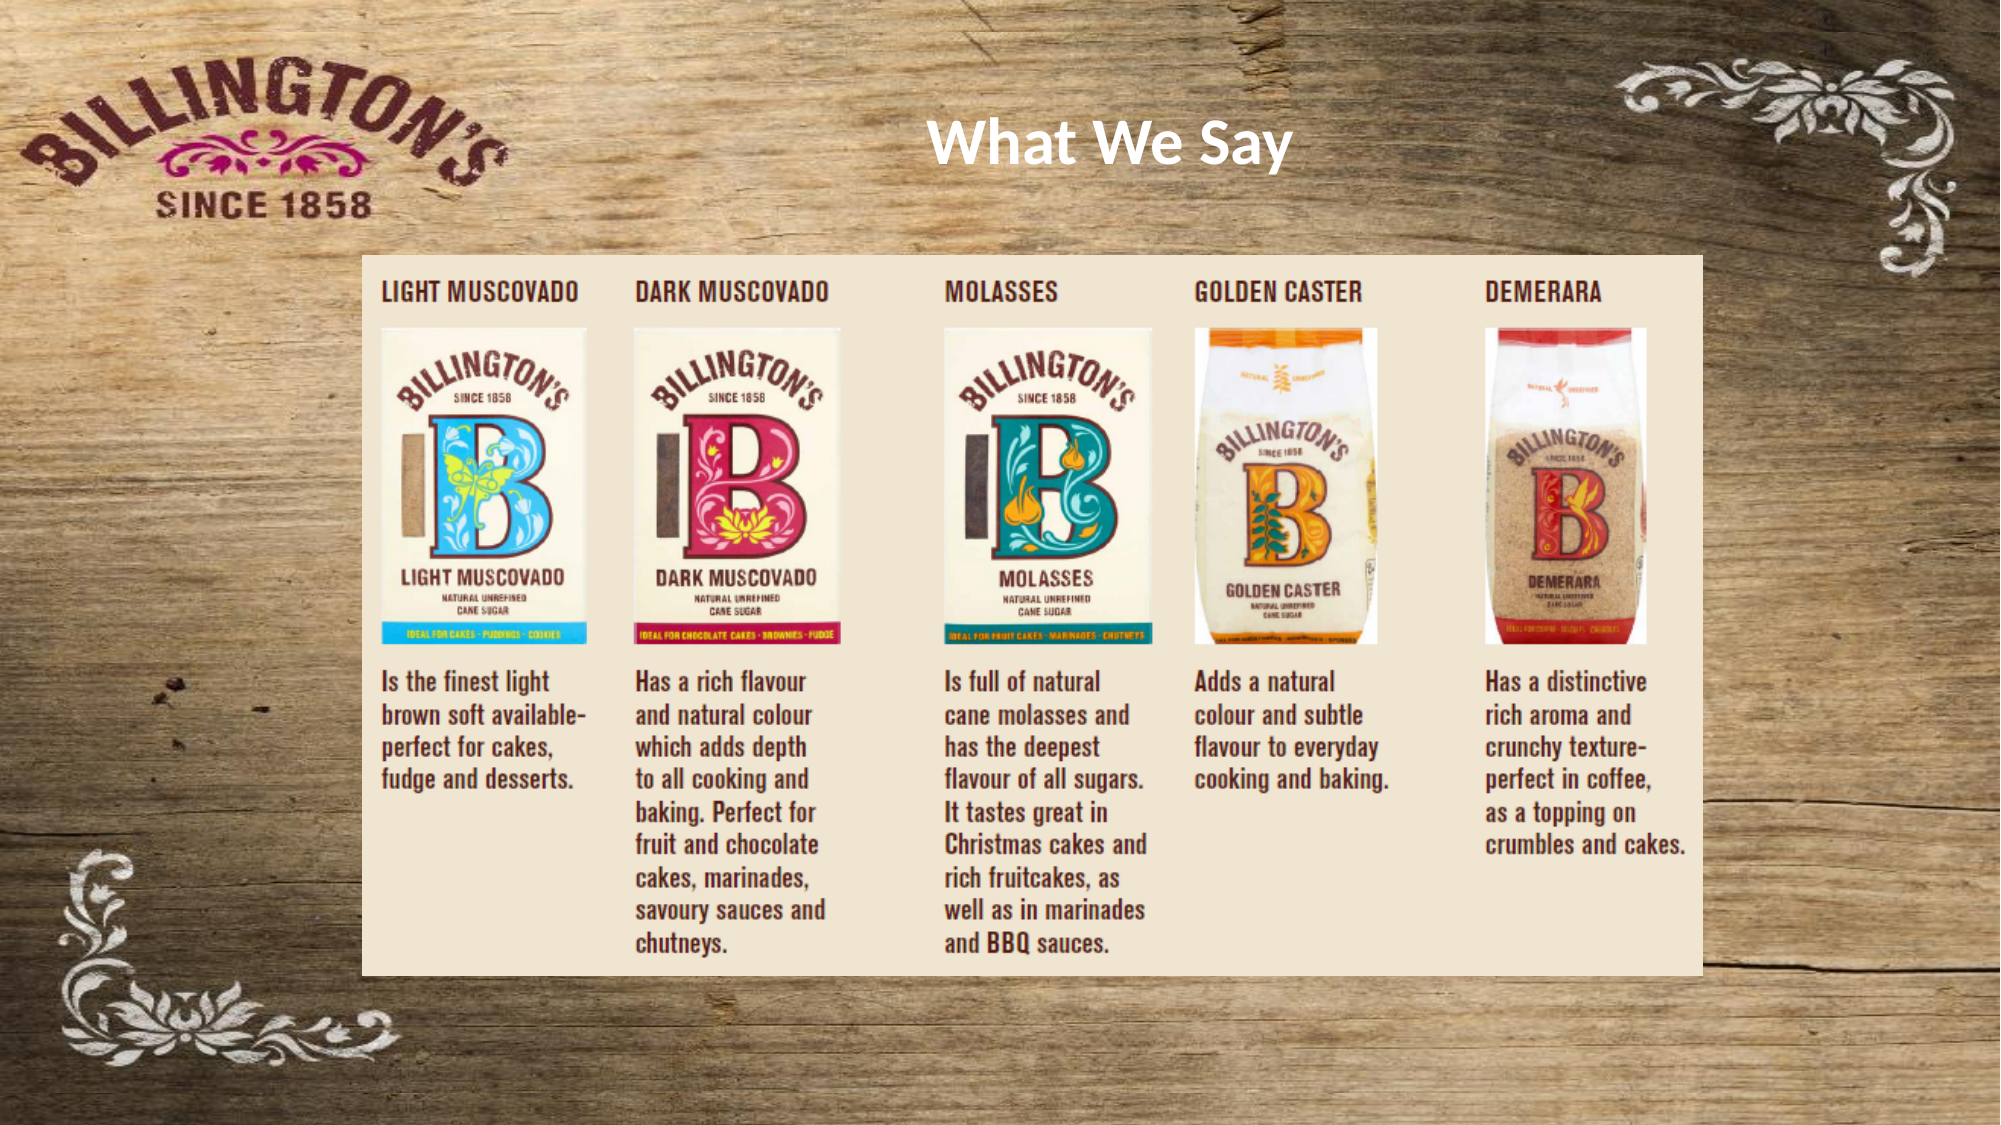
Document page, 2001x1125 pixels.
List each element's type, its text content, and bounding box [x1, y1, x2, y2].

picture [0, 0, 2000, 1125]
title What We Say [480, 90, 1741, 230]
